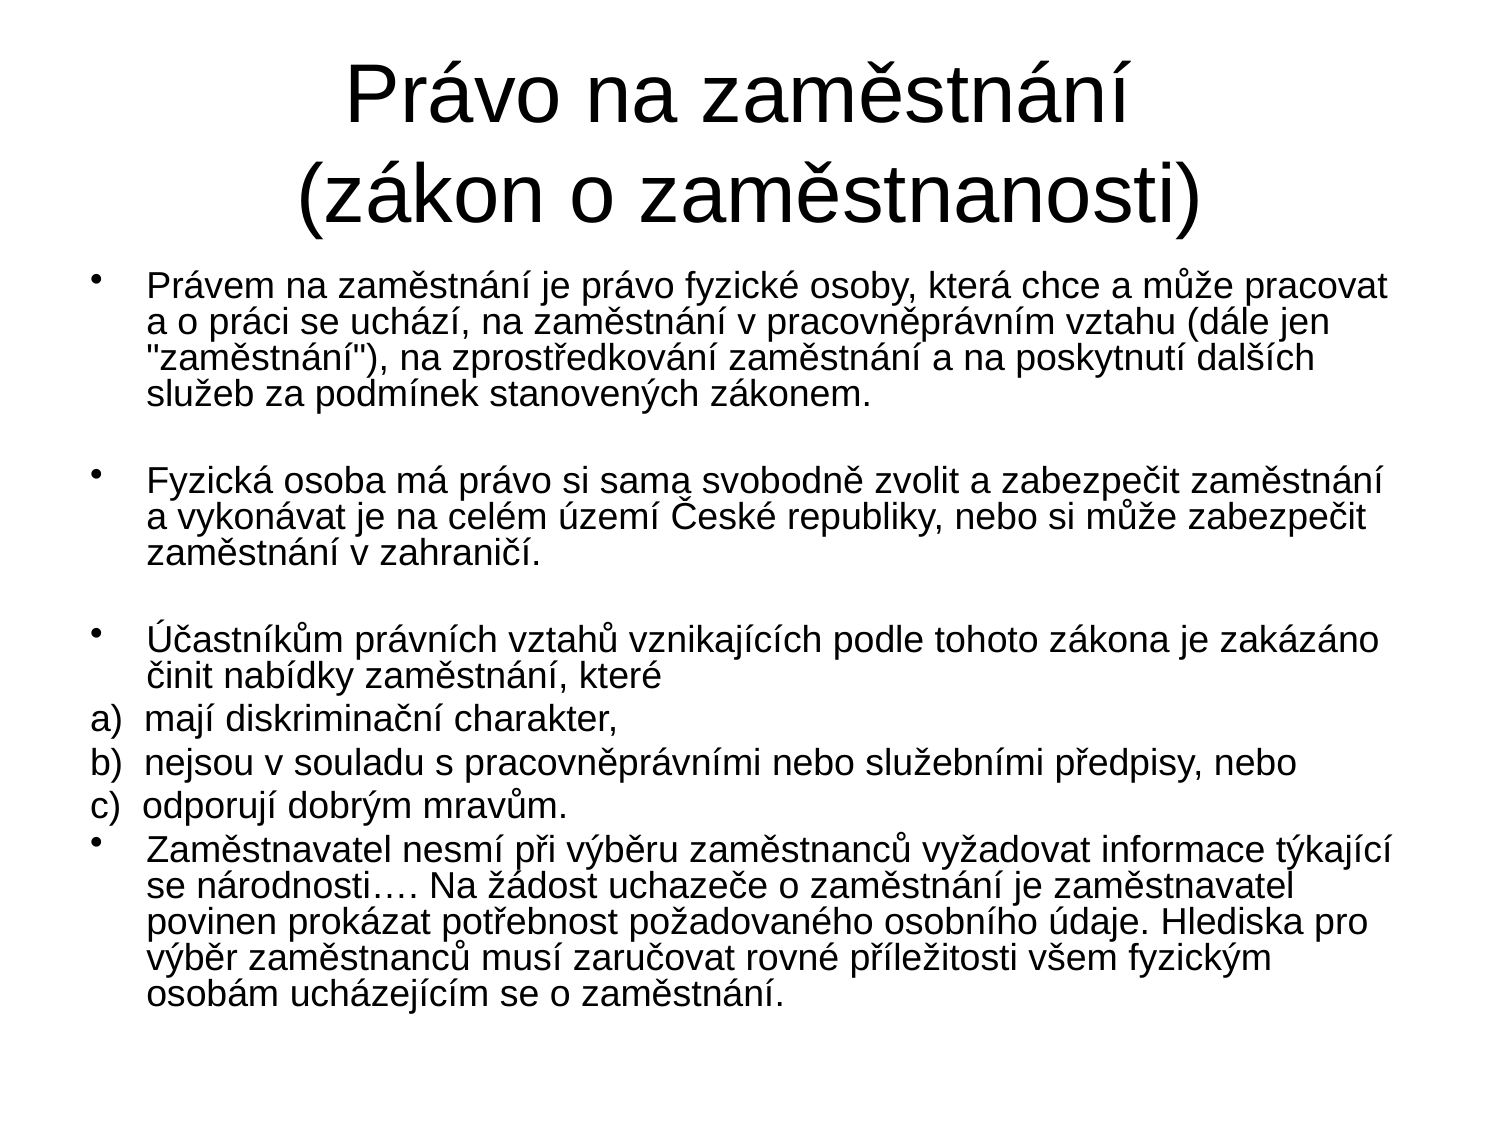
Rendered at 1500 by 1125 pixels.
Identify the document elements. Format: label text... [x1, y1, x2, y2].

list Právem na zaměstnání je právo fyzické osoby, která chce a může pracovat a o práci se uchází, na zaměstnání v pracovněprávním vztahu (dále jen "zaměstnání"), na zprostředkování zaměstnání a na poskytnutí dalších služeb za podmínek stanovených zákonem. Fyzická osoba má právo si sama svobodně zvolit a zabezpečit zaměstnání a vykonávat je na celém území České republiky, nebo si může zabezpečit zaměstnání v zahraničí. Účastníkům právních vztahů vznikajících podle tohoto zákona je zakázáno činit nabídky zaměstnání, které a) mají diskriminační charakter, b) nejsou v souladu s pracovněprávními nebo služebními předpisy, nebo c) odporují dobrým mravům. Zaměstnavatel nesmí při výběru zaměstnanců vyžadovat informace týkající se národnosti…. Na žádost uchazeče o zaměstnání je zaměstnavatel povinen prokázat potřebnost požadovaného osobního údaje. Hlediska pro výběr zaměstnanců musí zaručovat rovné příležitosti všem fyzickým osobám ucházejícím se o zaměstnání. [75, 262, 1425, 1005]
title Právo na zaměstnání (zákon o zaměstnanosti) [75, 45, 1425, 233]
